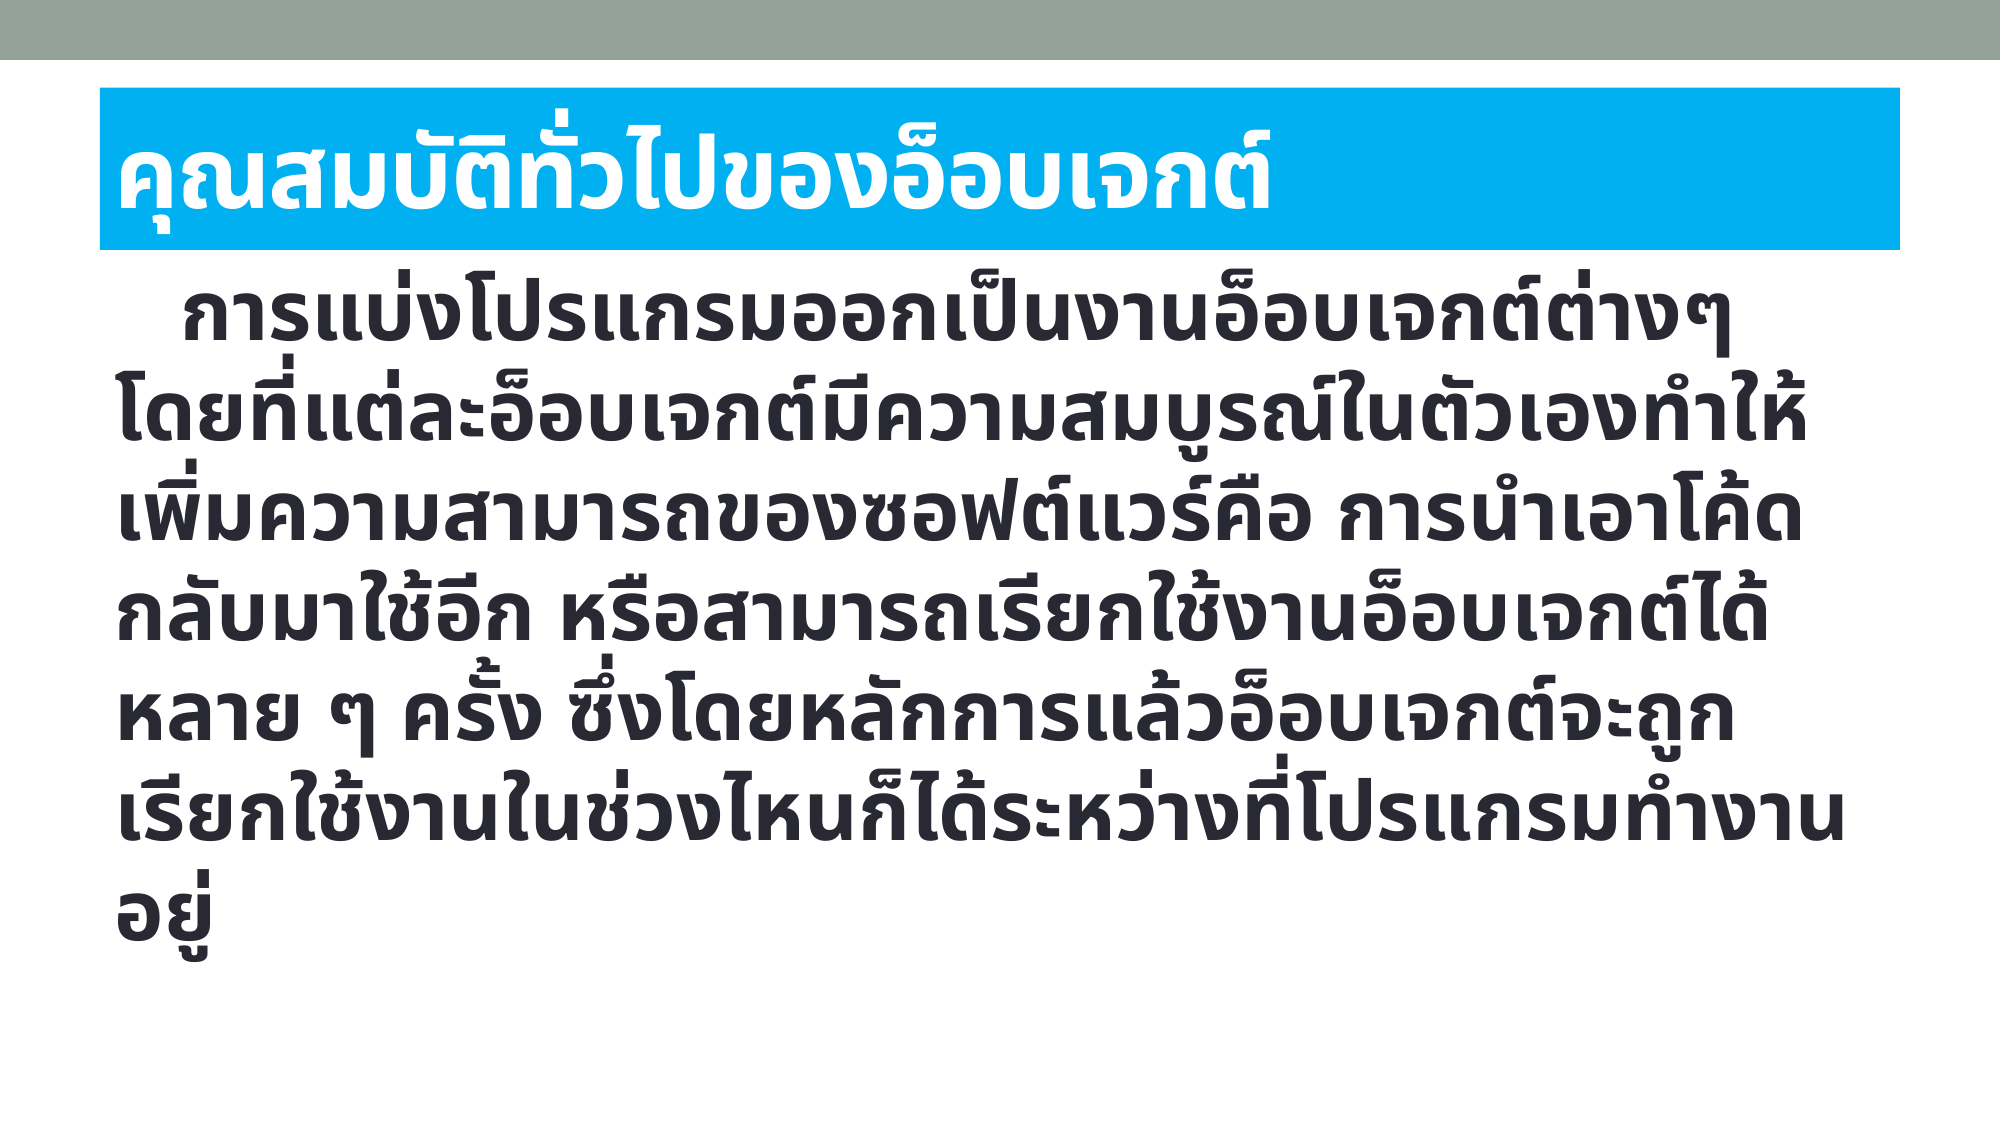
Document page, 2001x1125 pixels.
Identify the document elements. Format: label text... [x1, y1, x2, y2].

title คุณสมบัติทั่วไปของอ็อบเจกต์ [99, 87, 1900, 249]
list การแบ่งโปรแกรมออกเป็นงานอ็อบเจกต์ต่างๆ โดยที่แต่ละอ็อบเจกต์มีความสมบูรณ์ในตัวเองทำให้ เพิ่มความสามารถของซอฟต์แวร์คือ การนำเอาโค้ดกลับมาใช้อีก หรือสามารถเรียกใช้งานอ็อบเจกต์ได้ หลาย ๆ ครั้ง ซึ่งโดยหลักการแล้วอ็อบเจกต์จะถูกเรียกใช้งานในช่วงไหนก็ได้ระหว่างที่โปรแกรมทำงานอยู่ [99, 249, 1900, 1050]
